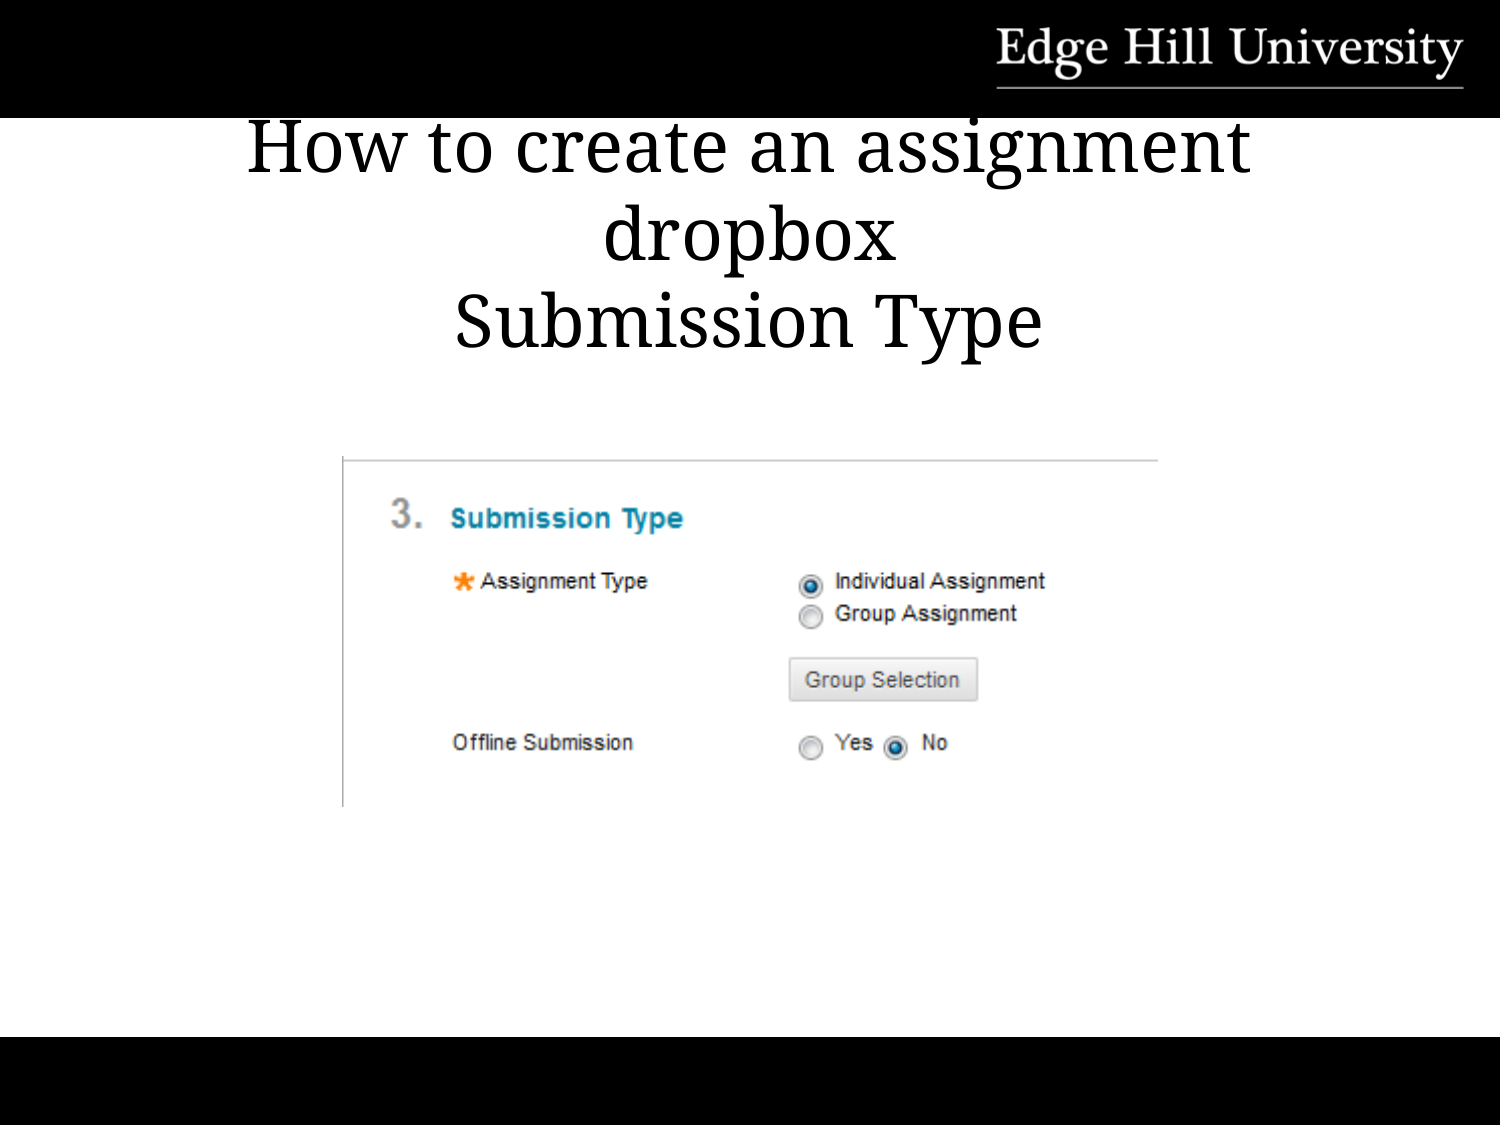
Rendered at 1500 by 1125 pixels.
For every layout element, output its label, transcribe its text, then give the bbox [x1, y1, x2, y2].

picture [341, 455, 1158, 807]
text_box How to create an assignment dropbox Submission Type [112, 137, 1388, 325]
picture [0, 0, 1500, 118]
